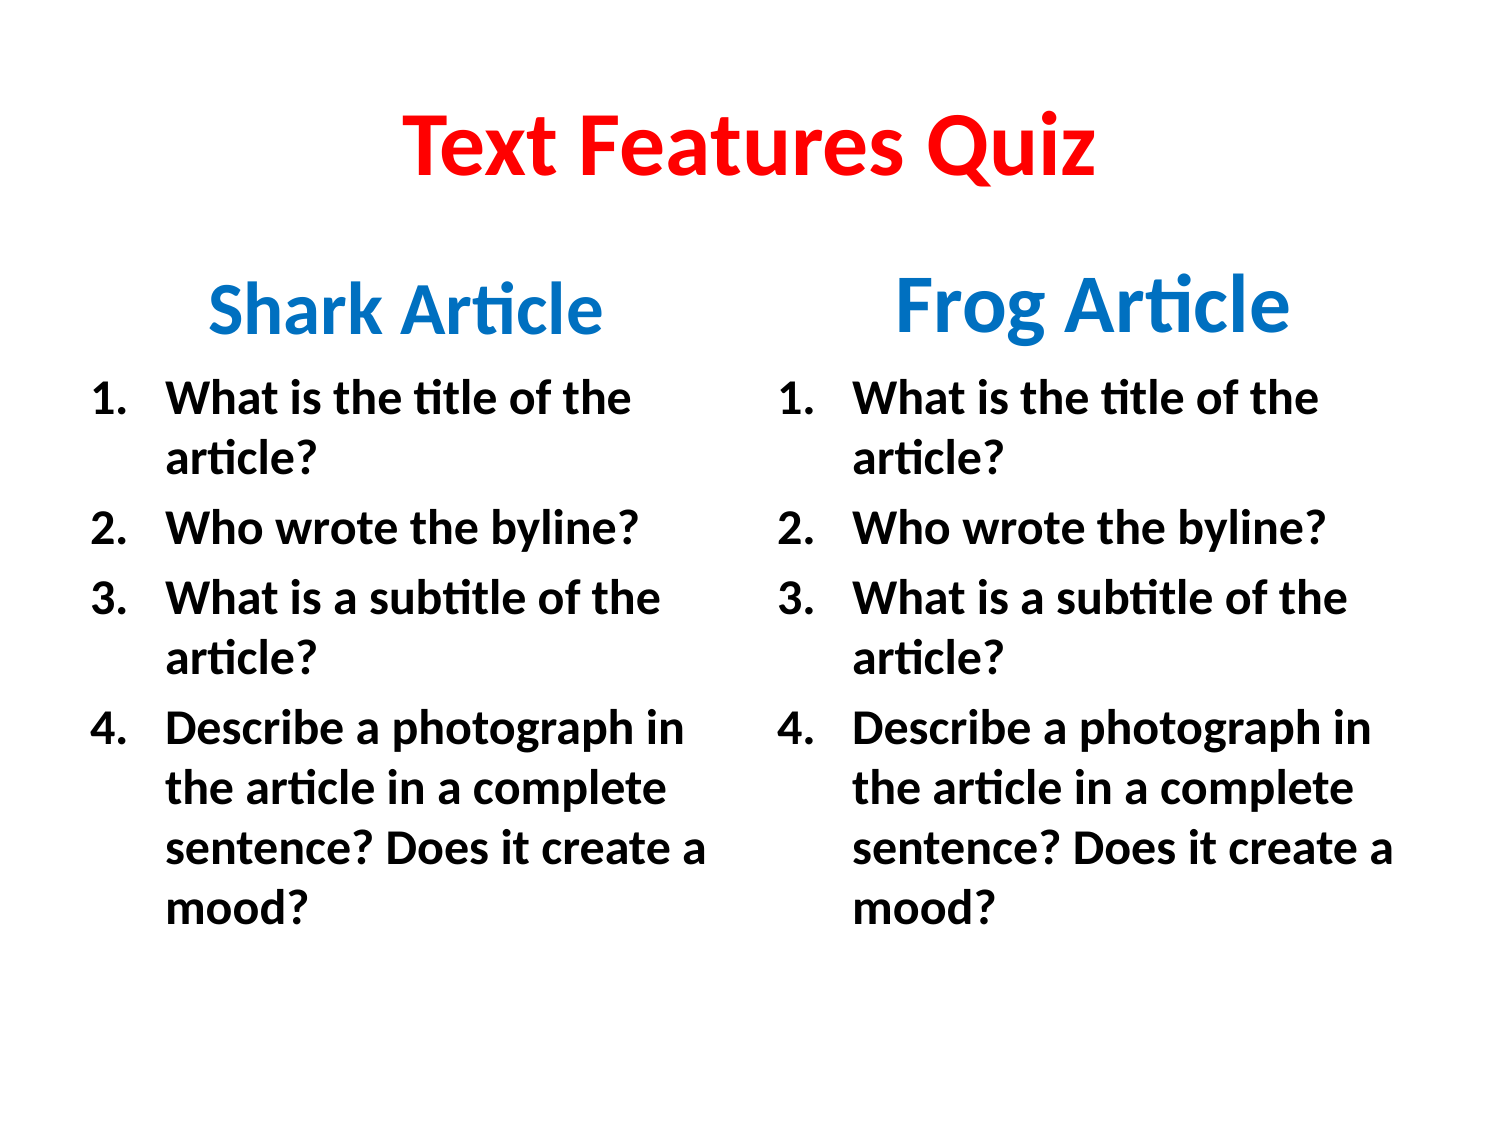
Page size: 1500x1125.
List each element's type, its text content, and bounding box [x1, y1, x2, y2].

list What is the title of the article? Who wrote the byline? What is a subtitle of the article? Describe a photograph in the article in a complete sentence? Does it create a mood? [761, 356, 1425, 1005]
list Shark Article [75, 251, 738, 356]
title Text Features Quiz [75, 45, 1425, 233]
list What is the title of the article? Who wrote the byline? What is a subtitle of the article? Describe a photograph in the article in a complete sentence? Does it create a mood? [75, 356, 738, 1005]
list Frog Article [761, 251, 1425, 356]
